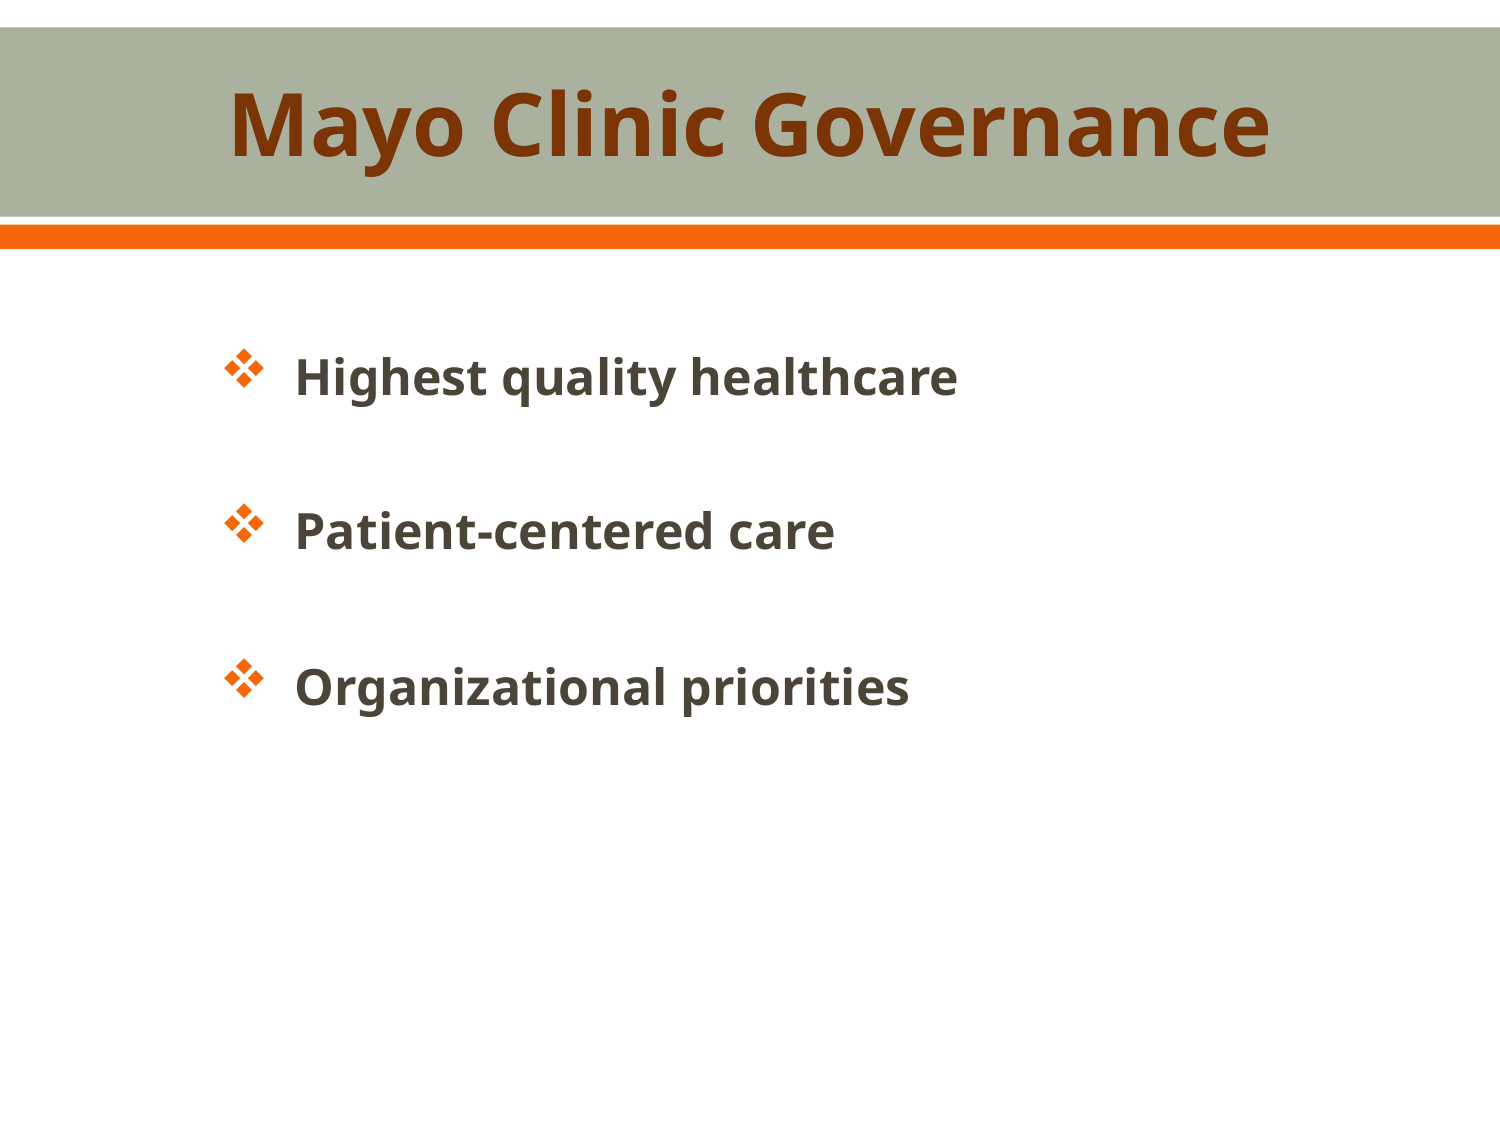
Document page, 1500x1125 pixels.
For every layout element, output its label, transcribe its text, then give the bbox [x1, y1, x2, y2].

list Highest quality healthcare Patient-centered care Organizational priorities [204, 337, 1500, 1080]
title Mayo Clinic Governance [75, 29, 1425, 213]
